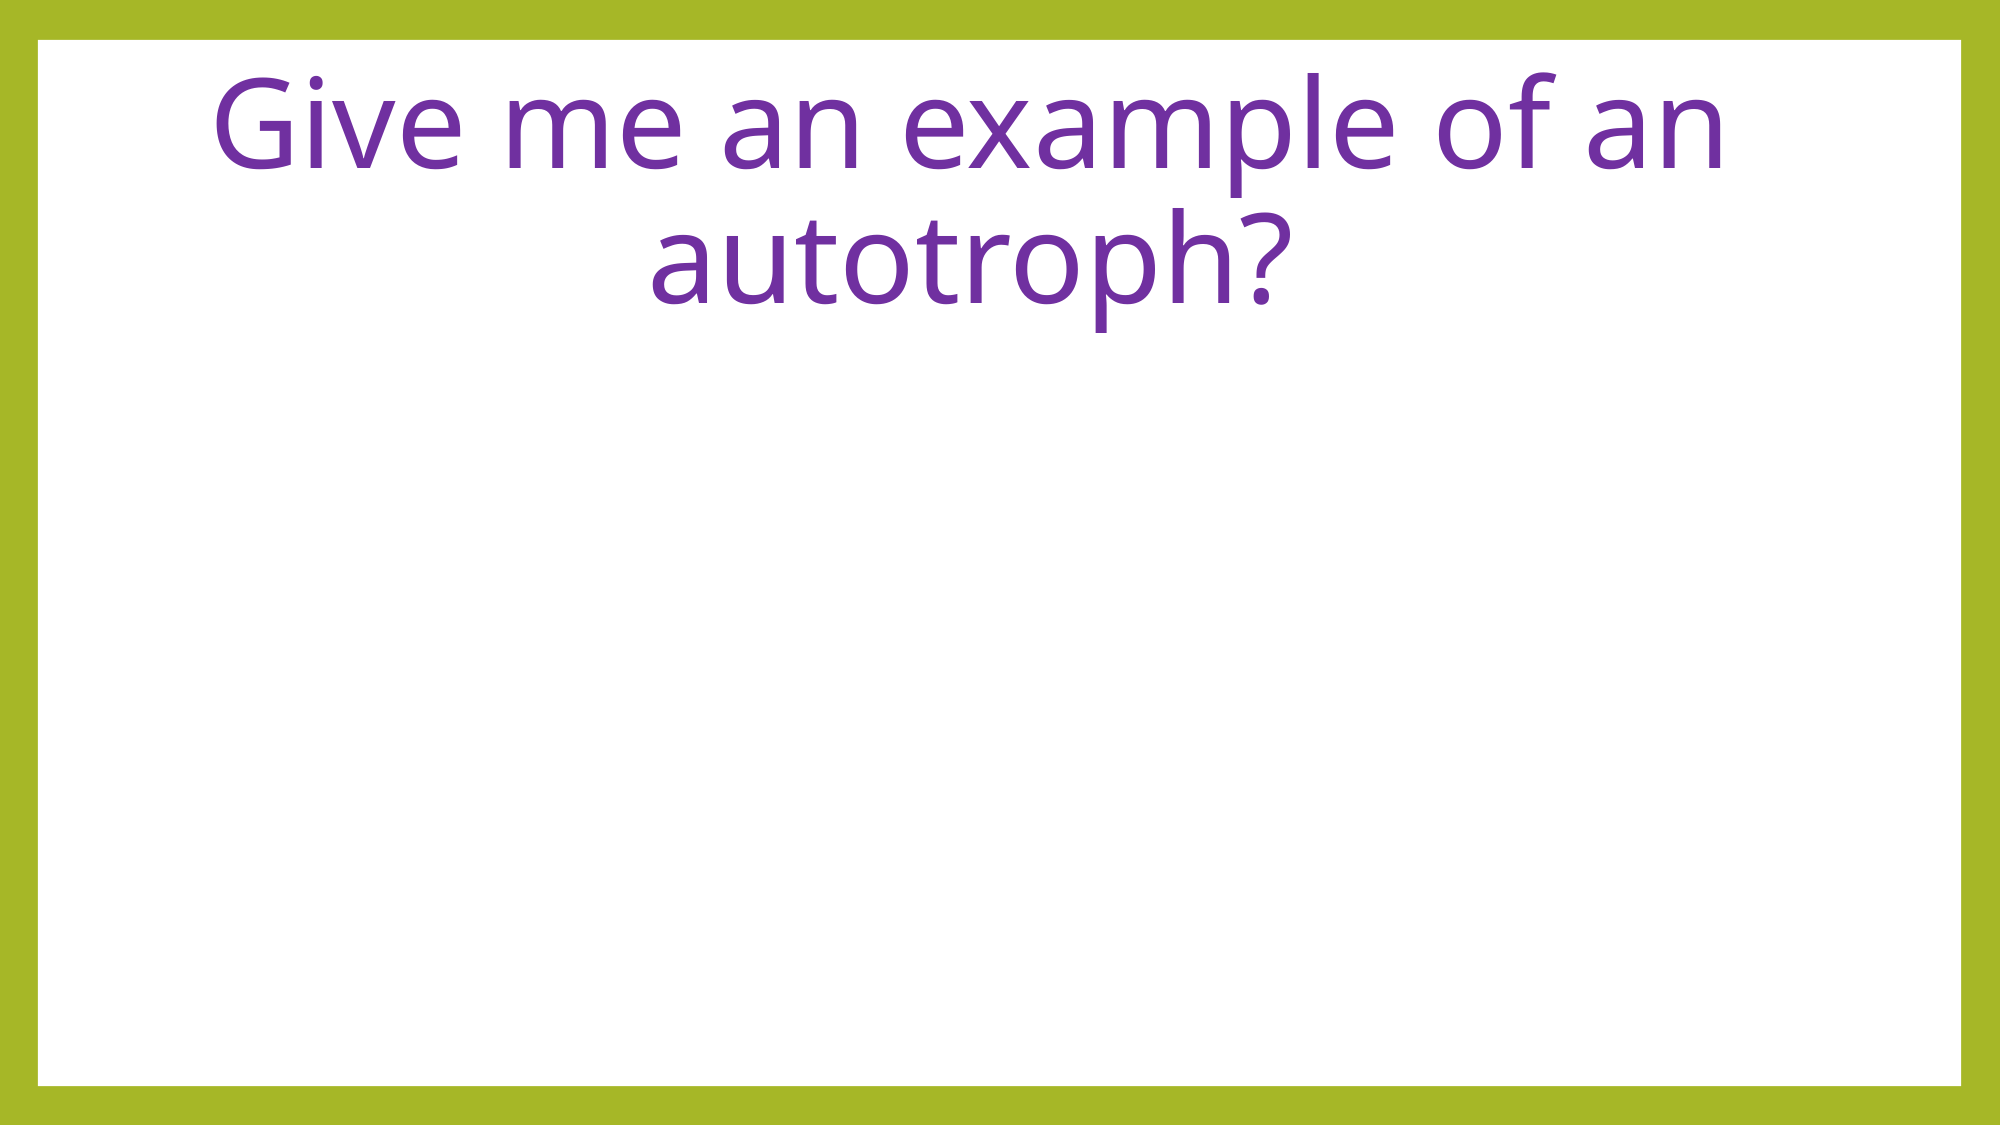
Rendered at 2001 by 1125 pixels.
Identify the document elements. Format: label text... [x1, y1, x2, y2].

title Give me an example of an autotroph? [72, 83, 1870, 307]
